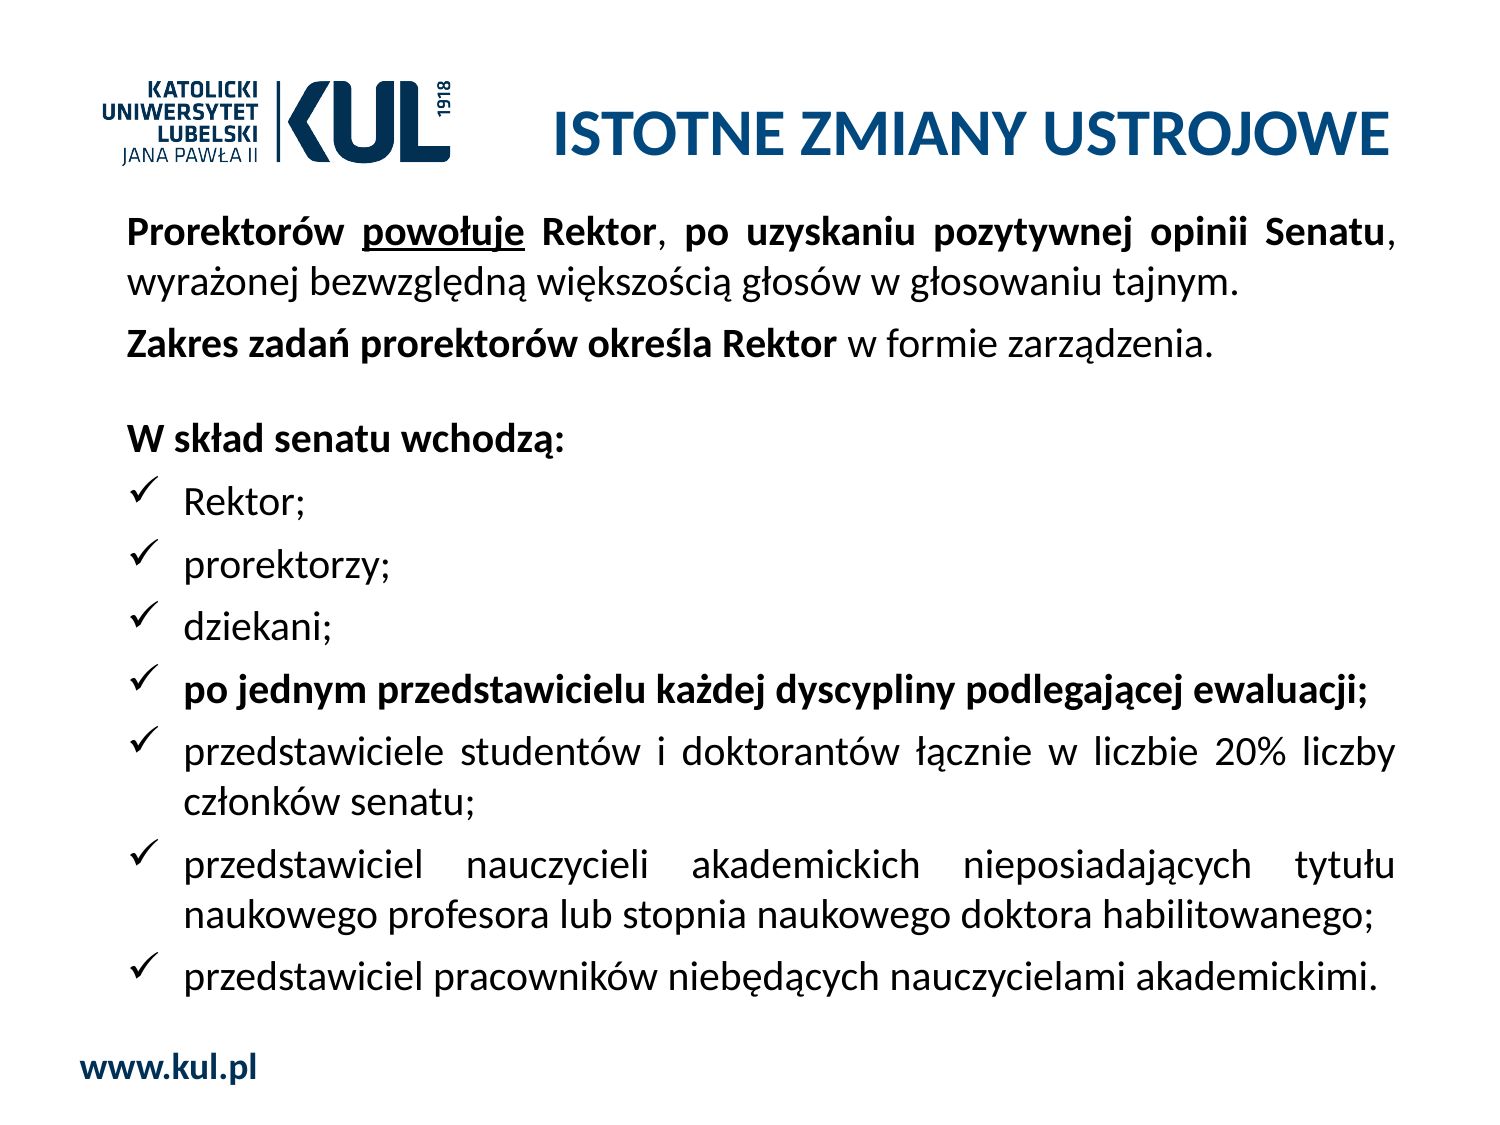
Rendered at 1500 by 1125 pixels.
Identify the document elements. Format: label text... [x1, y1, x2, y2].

text_box www.kul.pl [64, 1034, 432, 1094]
picture [88, 54, 479, 205]
text_box Prorektorów powołuje Rektor, po uzyskaniu pozytywnej opinii Senatu, wyrażonej bezwzględną większością głosów w głosowaniu tajnym. Zakres zadań prorektorów określa Rektor w formie zarządzenia. W skład senatu wchodzą: Rektor; prorektorzy; dziekani; po jednym przedstawicielu każdej dyscypliny podlegającej ewaluacji; przedstawiciele studentów i doktorantów łącznie w liczbie 20% liczby członków senatu; przedstawiciel nauczycieli akademickich nieposiadających tytułu naukowego profesora lub stopnia naukowego doktora habilitowanego; przedstawiciel pracowników niebędących nauczycielami akademickimi. [112, 196, 1412, 1007]
text_box ISTOTNE ZMIANY USTROJOWE [537, 81, 1407, 177]
